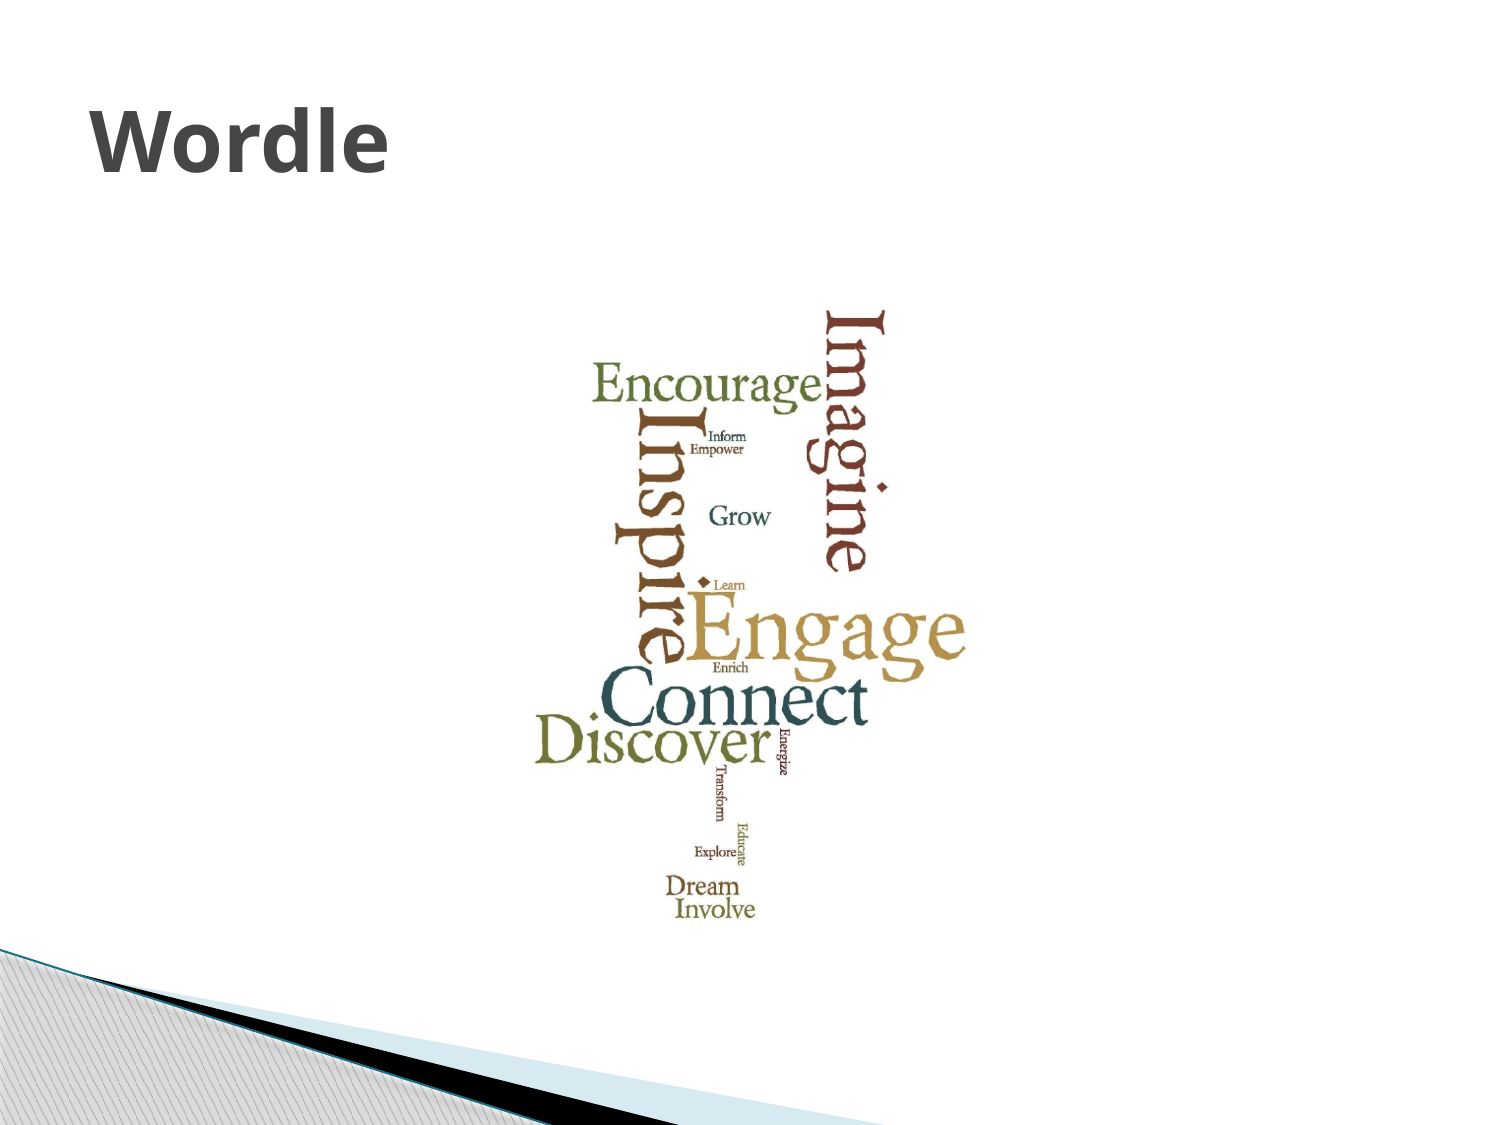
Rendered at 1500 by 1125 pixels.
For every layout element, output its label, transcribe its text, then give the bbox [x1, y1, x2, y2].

title Wordle [75, 45, 1425, 233]
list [462, 242, 1038, 986]
